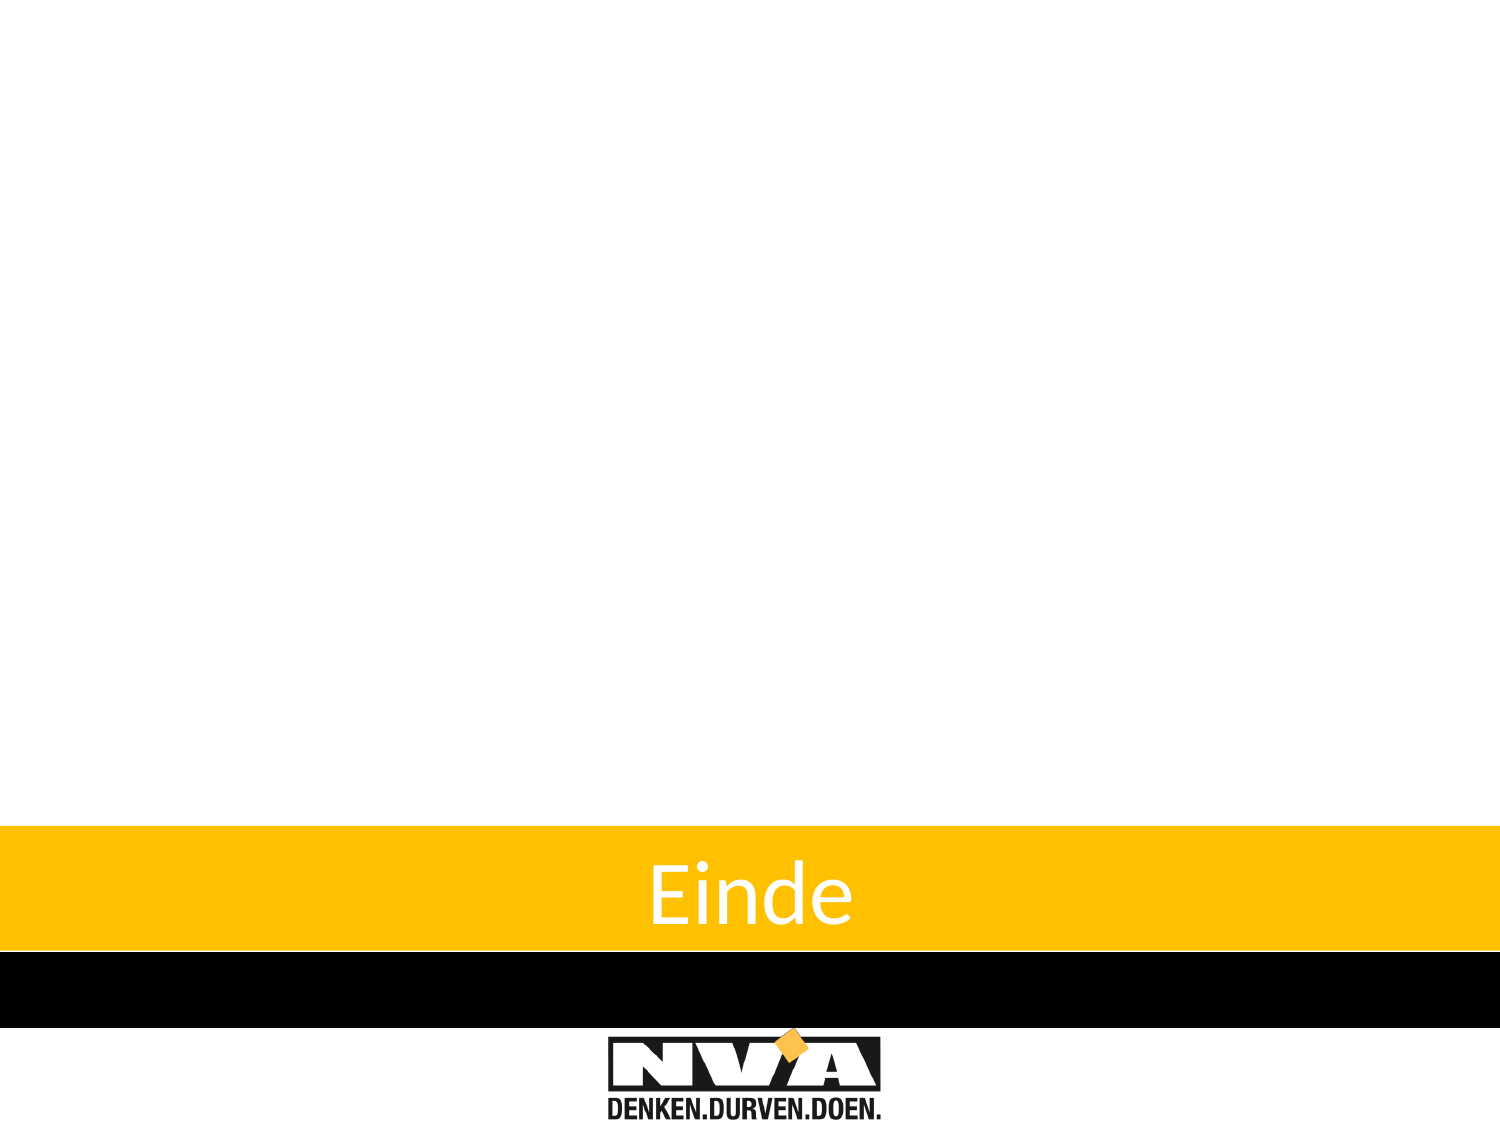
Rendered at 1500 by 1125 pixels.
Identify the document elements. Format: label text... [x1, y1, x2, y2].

text_box Einde [0, 825, 1500, 951]
text_box [0, 952, 1500, 1028]
picture [596, 1027, 892, 1125]
